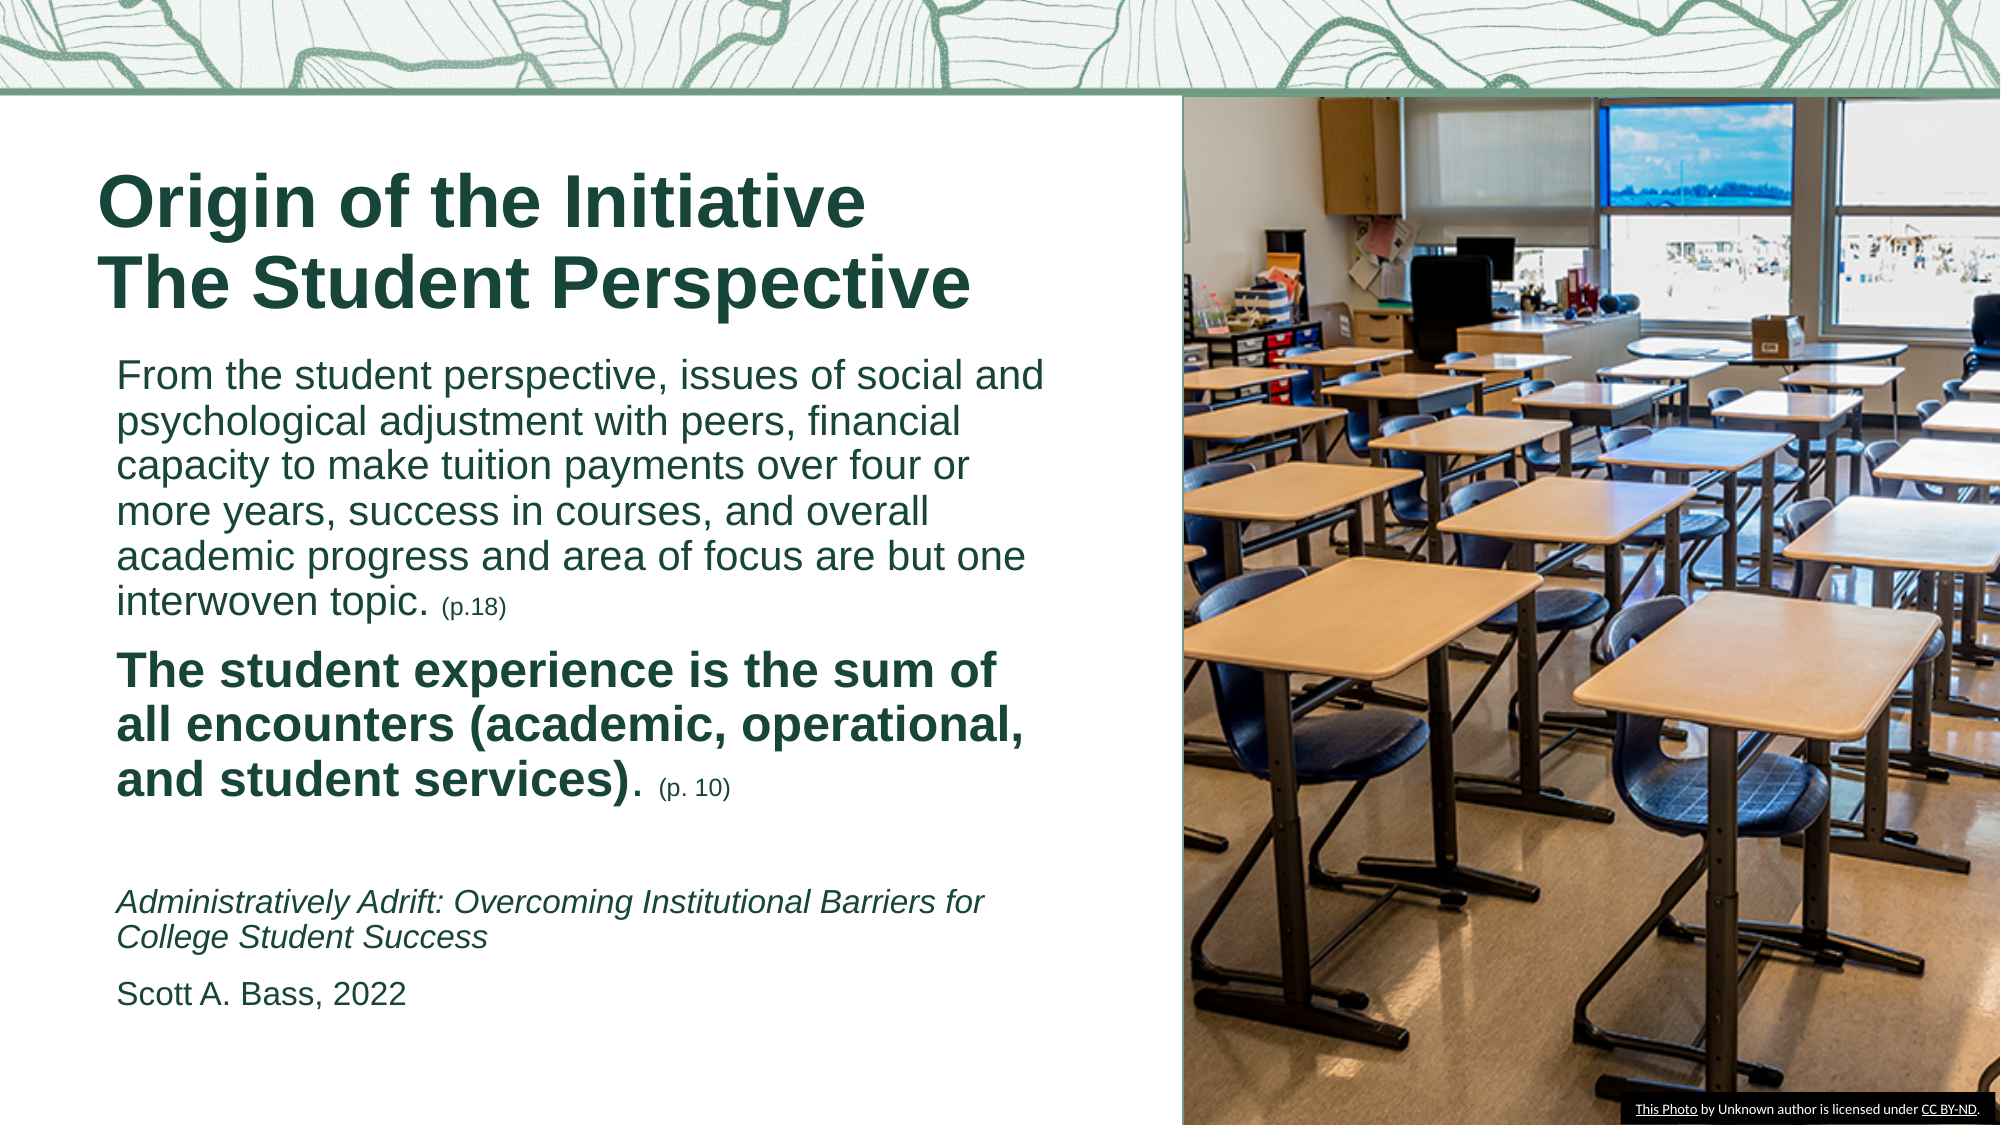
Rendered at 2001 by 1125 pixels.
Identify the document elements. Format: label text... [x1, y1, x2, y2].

title Origin of the Initiative The Student Perspective [82, 103, 1093, 384]
list From the student perspective, issues of social and psychological adjustment with peers, financial capacity to make tuition payments over four or more years, success in courses, and overall academic progress and area of focus are but one interwoven topic. (p.18) The student experience is the sum of all encounters (academic, operational, and student services). (p. 10) Administratively Adrift: Overcoming Institutional Barriers for College Student Success Scott A. Bass, 2022 [101, 274, 1074, 1093]
picture [0, 0, 2001, 1125]
